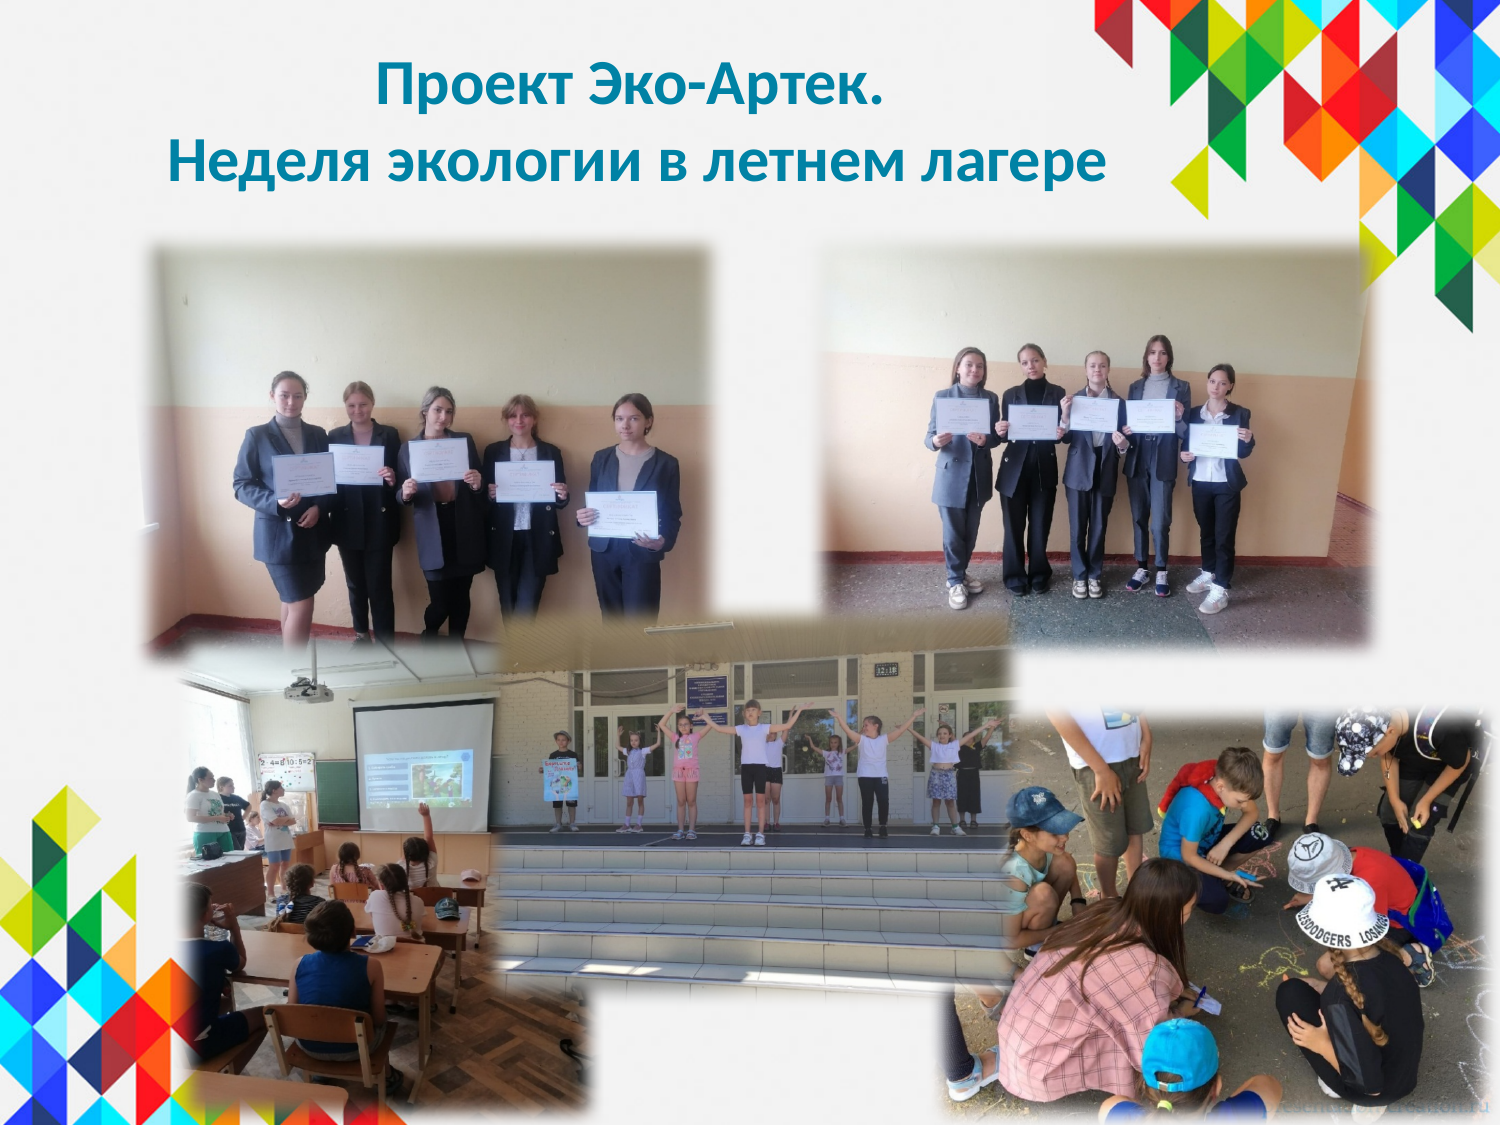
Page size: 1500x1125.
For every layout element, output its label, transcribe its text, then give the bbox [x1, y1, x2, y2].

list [130, 227, 730, 677]
title Проект Эко-Артек. Неделя экологии в летнем лагере [0, 31, 1276, 204]
picture [0, 0, 1500, 1125]
